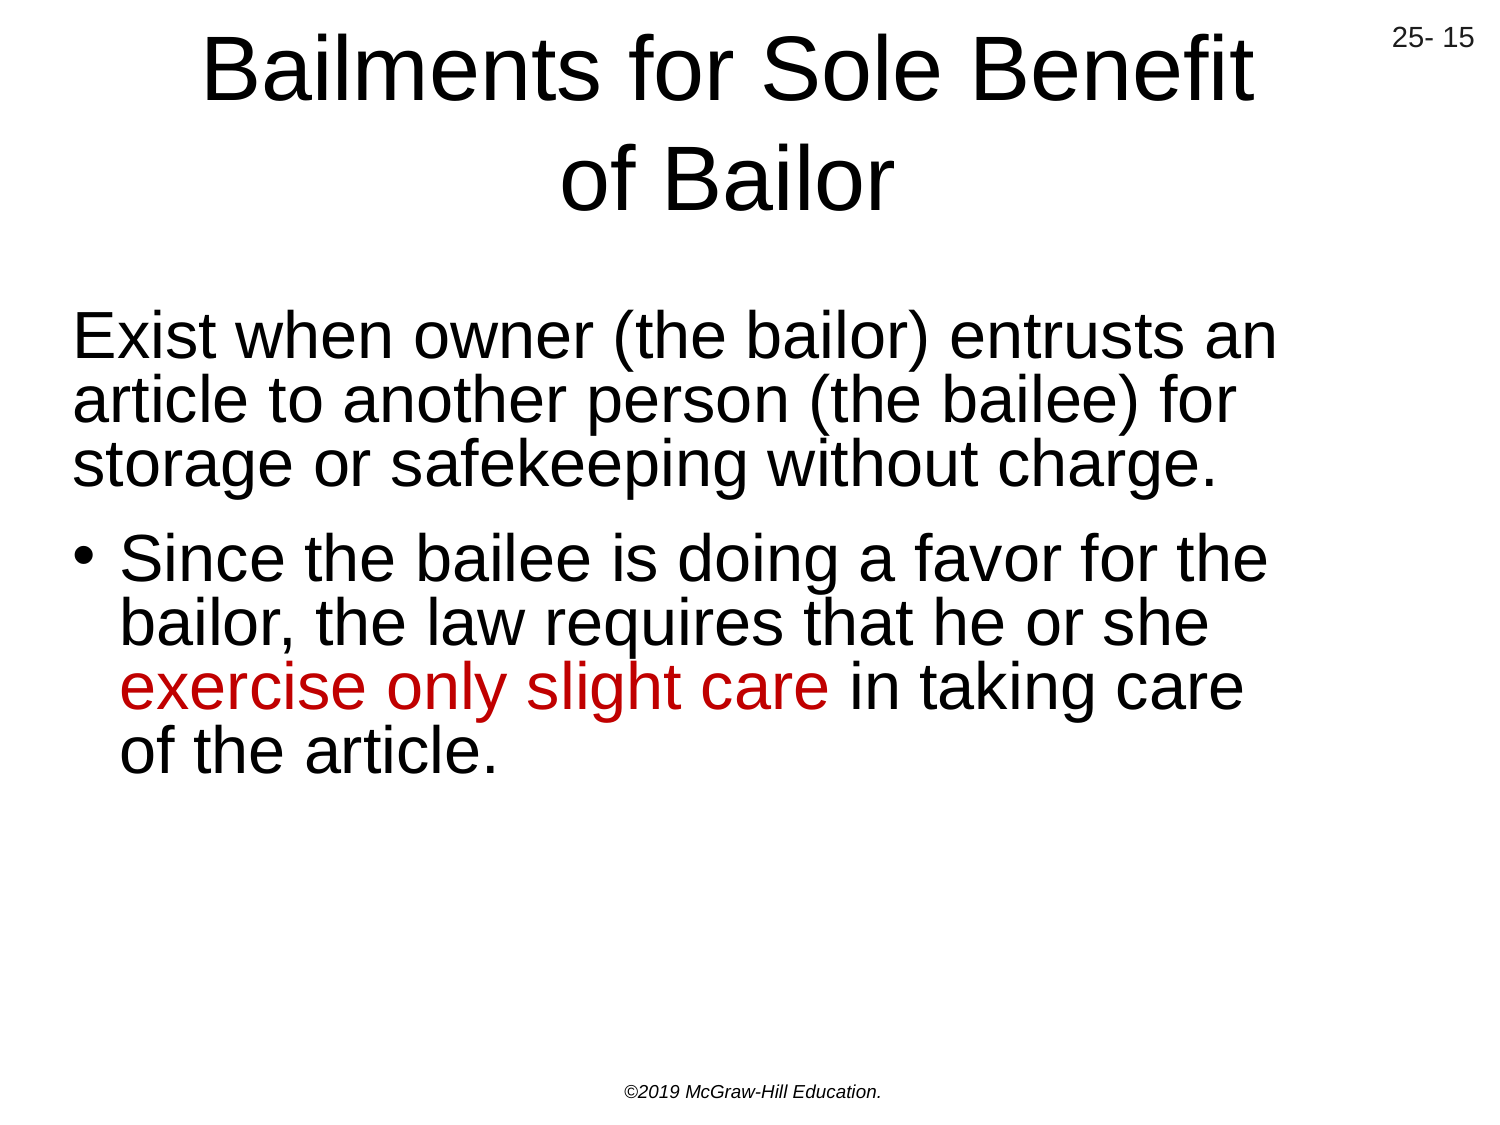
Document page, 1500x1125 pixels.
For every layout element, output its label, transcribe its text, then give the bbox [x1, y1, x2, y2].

title Bailments for Sole Benefit of Bailor [142, 1, 1314, 219]
list Exist when owner (the bailor) entrusts an article to another person (the bailee) for storage or safekeeping without charge. Since the bailee is doing a favor for the bailor, the law requires that he or she exercise only slight care in taking care of the article. [57, 299, 1325, 813]
